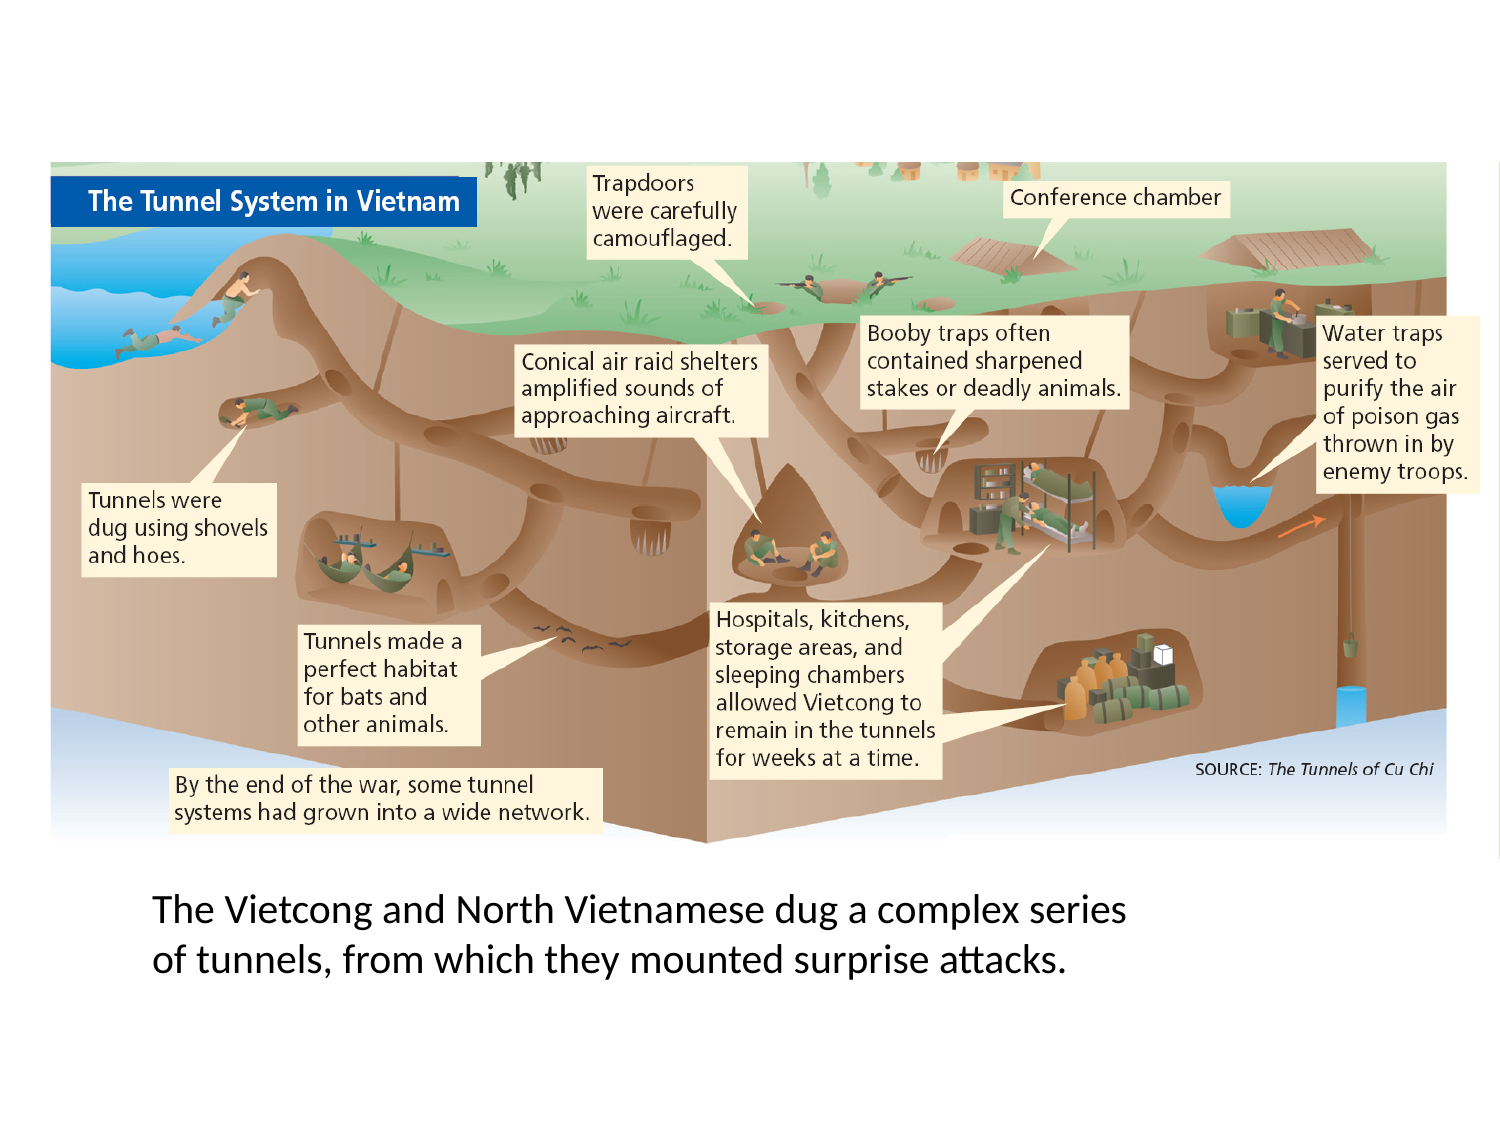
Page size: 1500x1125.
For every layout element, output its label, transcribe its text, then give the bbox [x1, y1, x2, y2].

picture [49, 162, 1500, 859]
text_box The Vietcong and North Vietnamese dug a complex series of tunnels, from which they mounted surprise attacks. [137, 874, 1413, 990]
